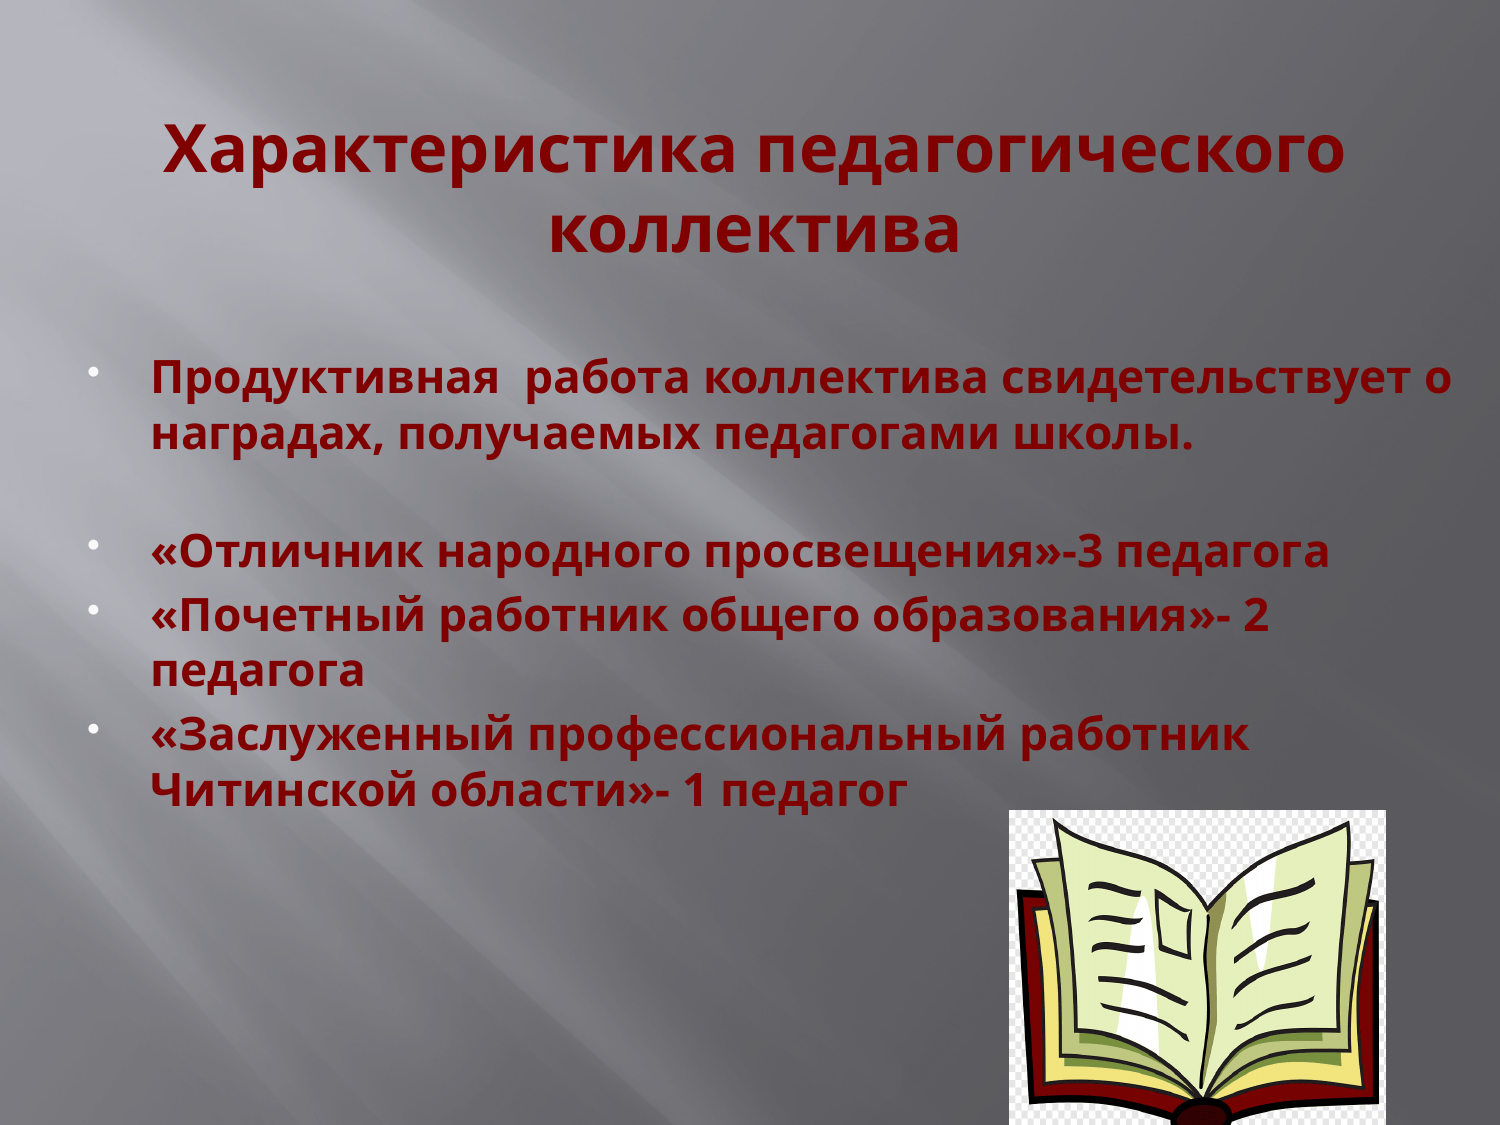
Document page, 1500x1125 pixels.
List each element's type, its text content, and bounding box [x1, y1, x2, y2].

title Характеристика педагогического коллектива [64, 31, 1447, 267]
picture [1009, 810, 1387, 1125]
list Продуктивная работа коллектива свидетельствует о наградах, получаемых педагогами школы. «Отличник народного просвещения»-3 педагога «Почетный работник общего образования»- 2 педагога «Заслуженный профессиональный работник Читинской области»- 1 педагог [53, 267, 1471, 870]
